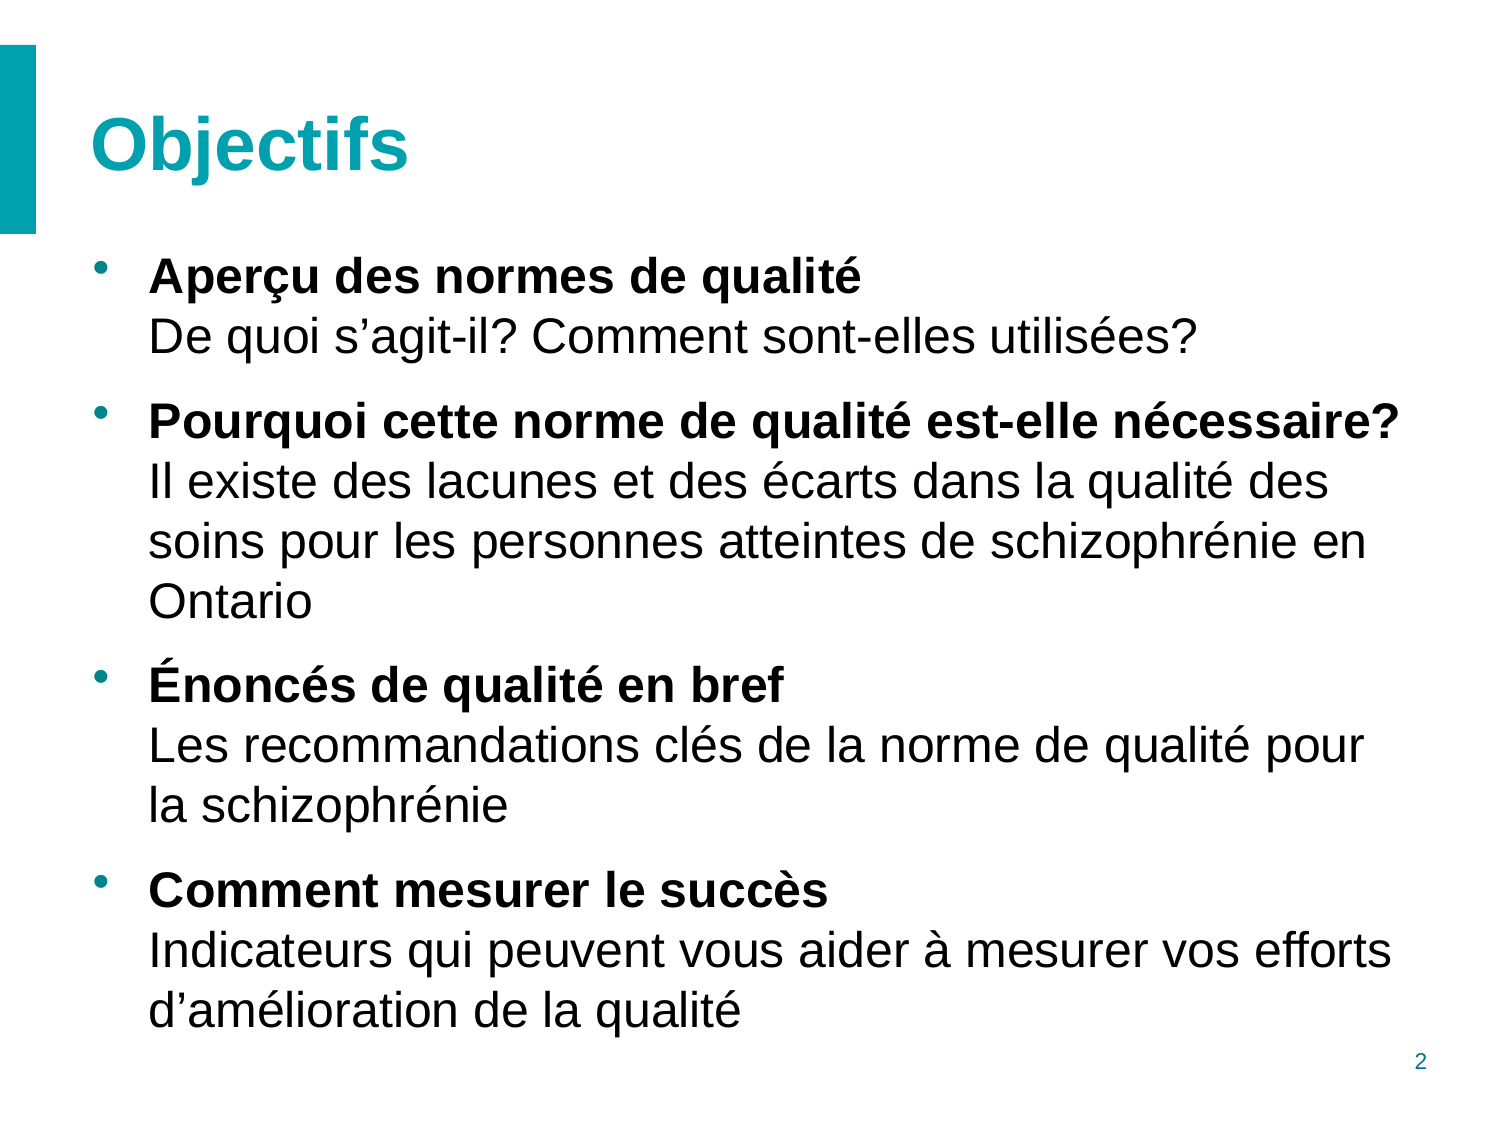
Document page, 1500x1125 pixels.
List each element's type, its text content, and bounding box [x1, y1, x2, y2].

list Aperçu des normes de qualité De quoi s’agit-il? Comment sont-elles utilisées? Pourquoi cette norme de qualité est-elle nécessaire? Il existe des lacunes et des écarts dans la qualité des soins pour les personnes atteintes de schizophrénie en Ontario Énoncés de qualité en bref Les recommandations clés de la norme de qualité pour la schizophrénie Comment mesurer le succès Indicateurs qui peuvent vous aider à mesurer vos efforts d’amélioration de la qualité [75, 236, 1425, 1014]
title Objectifs [75, 45, 1428, 237]
